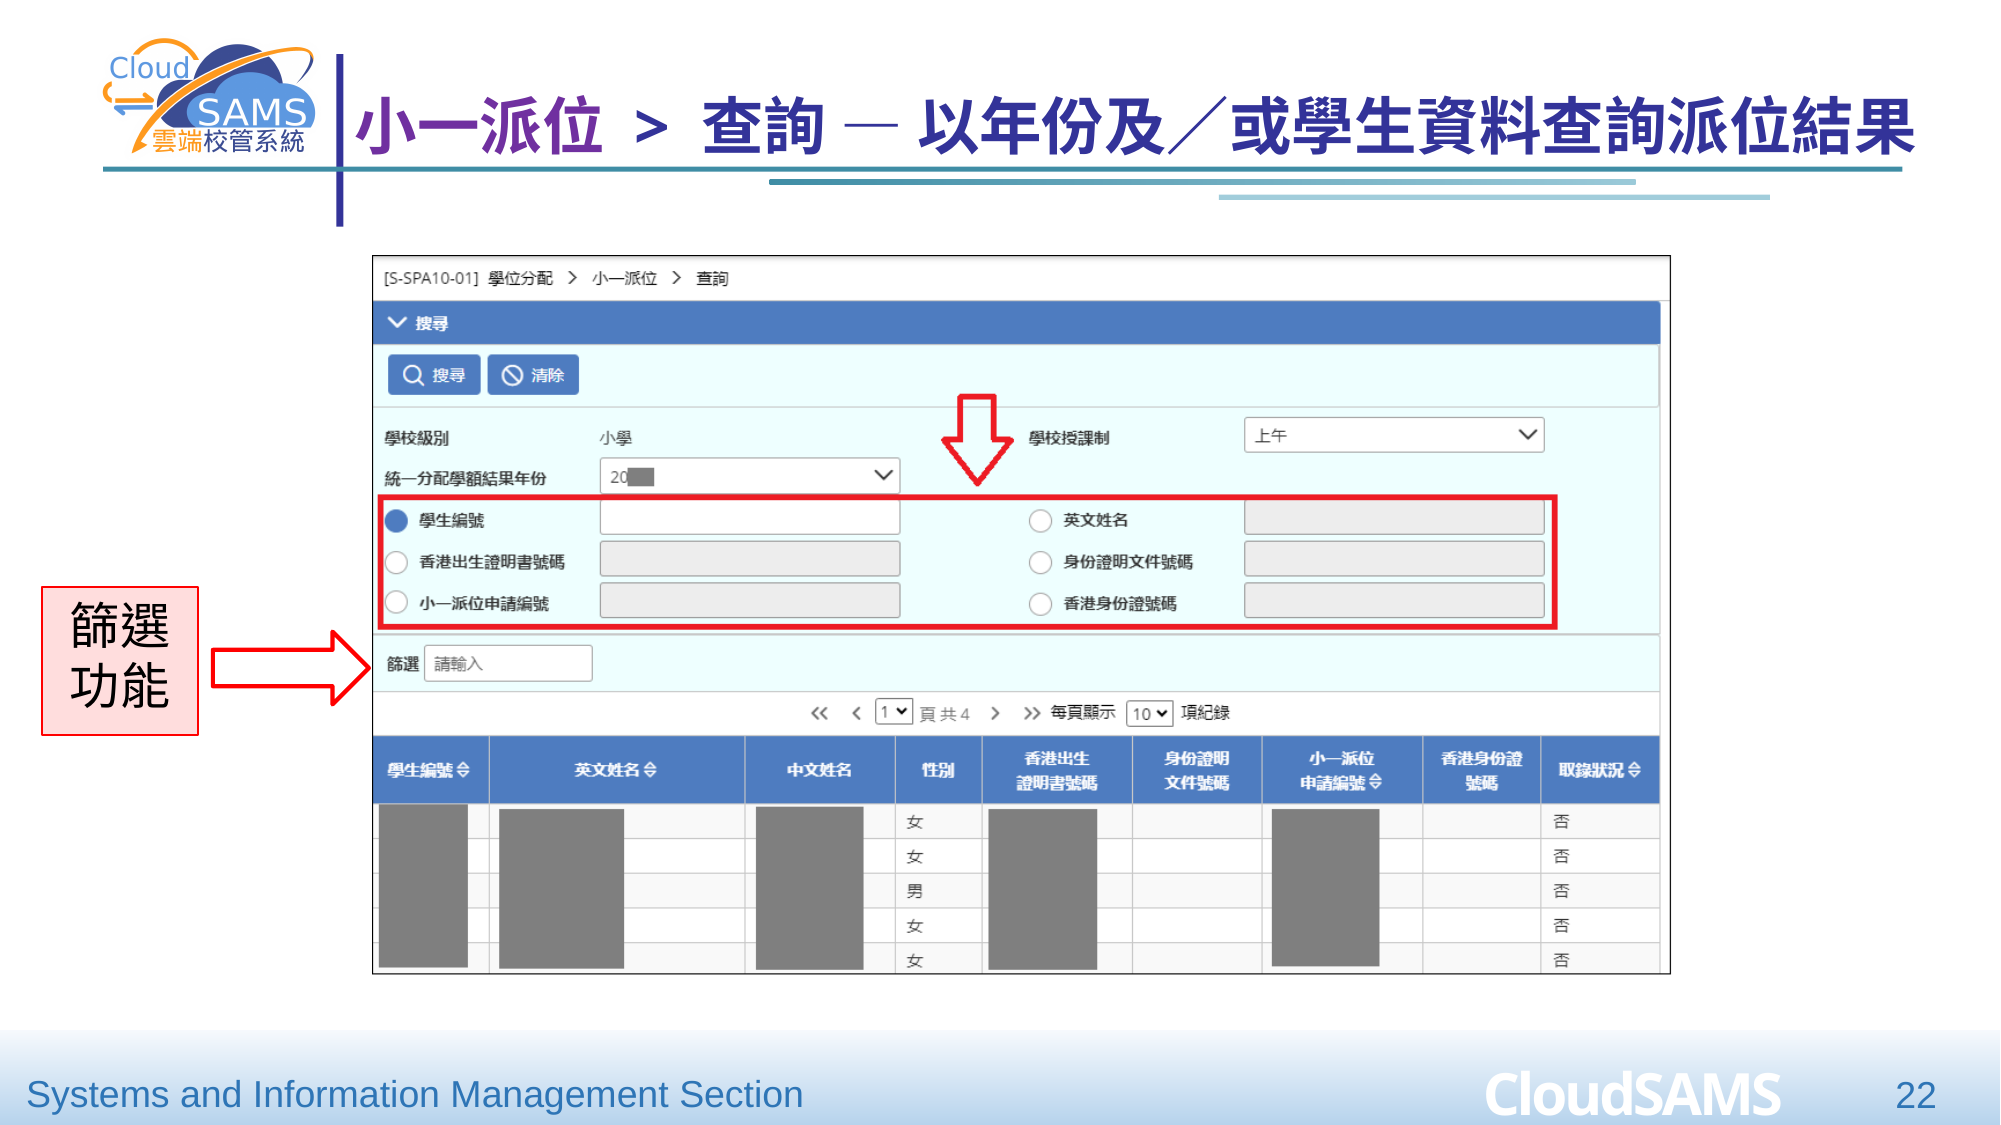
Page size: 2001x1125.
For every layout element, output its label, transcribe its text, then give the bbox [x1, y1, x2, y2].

picture [87, 7, 349, 175]
picture [371, 254, 1678, 978]
text_box 篩選功能 [42, 587, 199, 736]
text_box [212, 631, 366, 705]
slide_number 22 [1755, 1063, 1952, 1125]
title 小一派位 > 查詢 — 以年份及／或學生資料查詢派位結果 [340, 44, 2000, 170]
